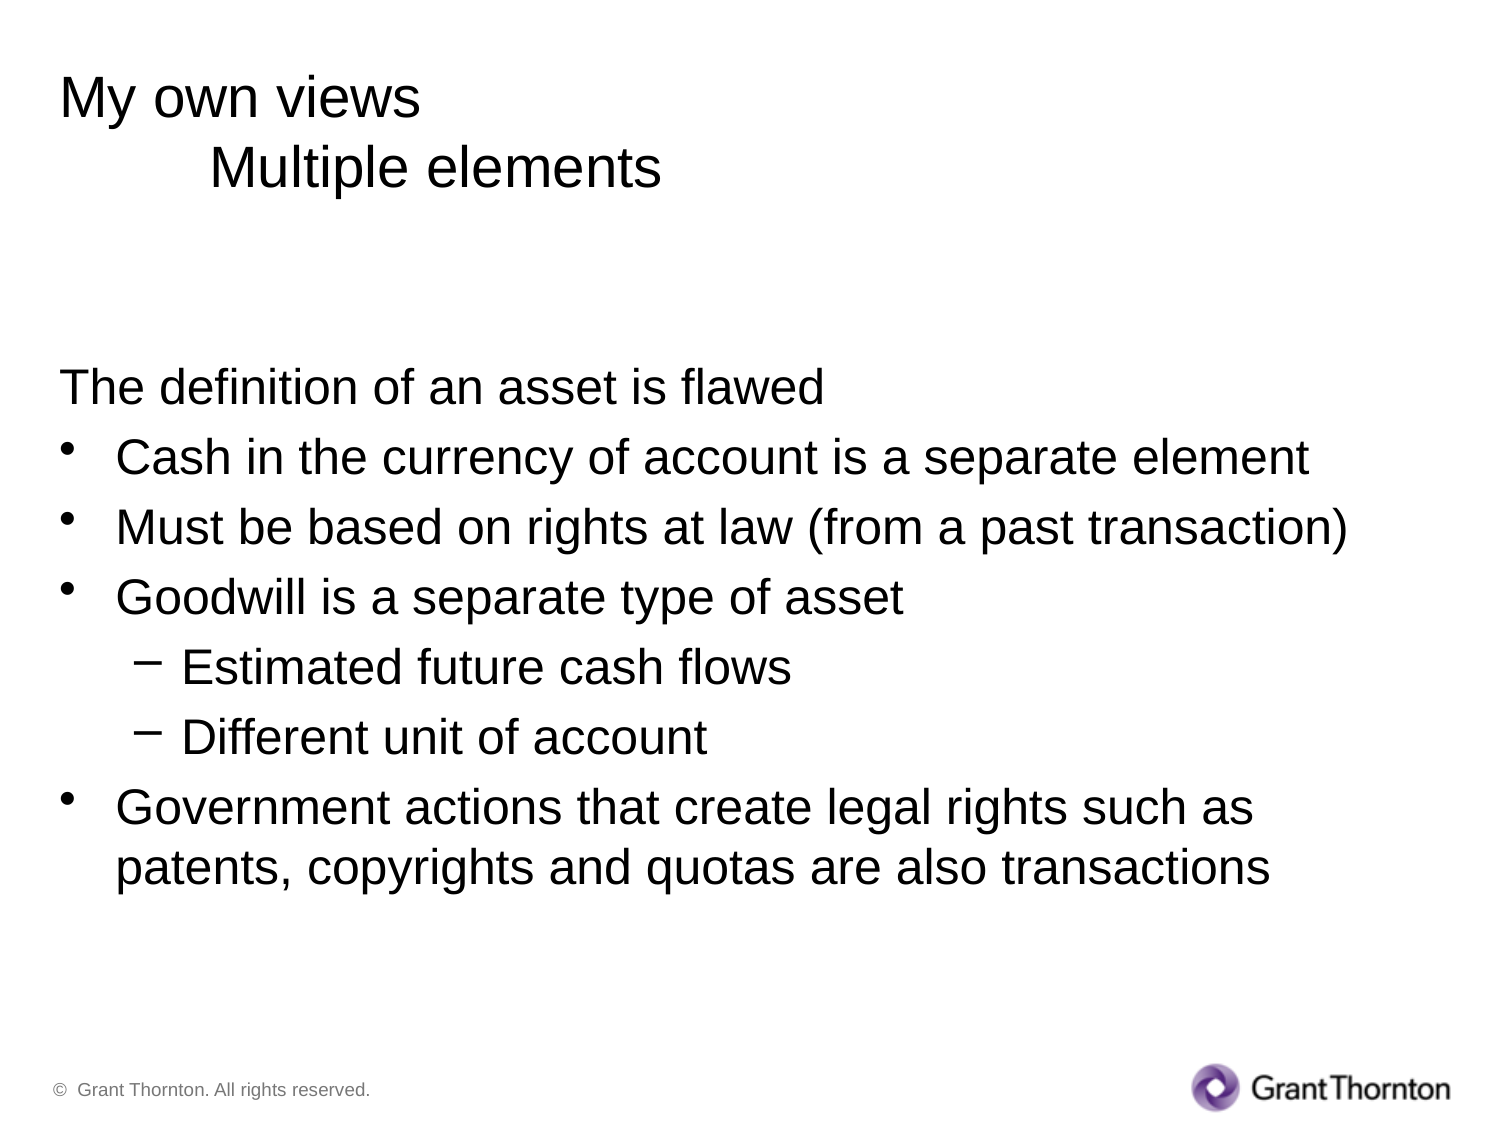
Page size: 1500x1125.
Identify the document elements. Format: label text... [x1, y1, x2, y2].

title My own views Multiple elements [58, 58, 1442, 296]
list The definition of an asset is flawed Cash in the currency of account is a separate element Must be based on rights at law (from a past transaction) Goodwill is a separate type of asset Estimated future cash flows Different unit of account Government actions that create legal rights such as patents, copyrights and quotas are also transactions [58, 354, 1442, 1044]
picture [0, 1053, 1500, 1125]
